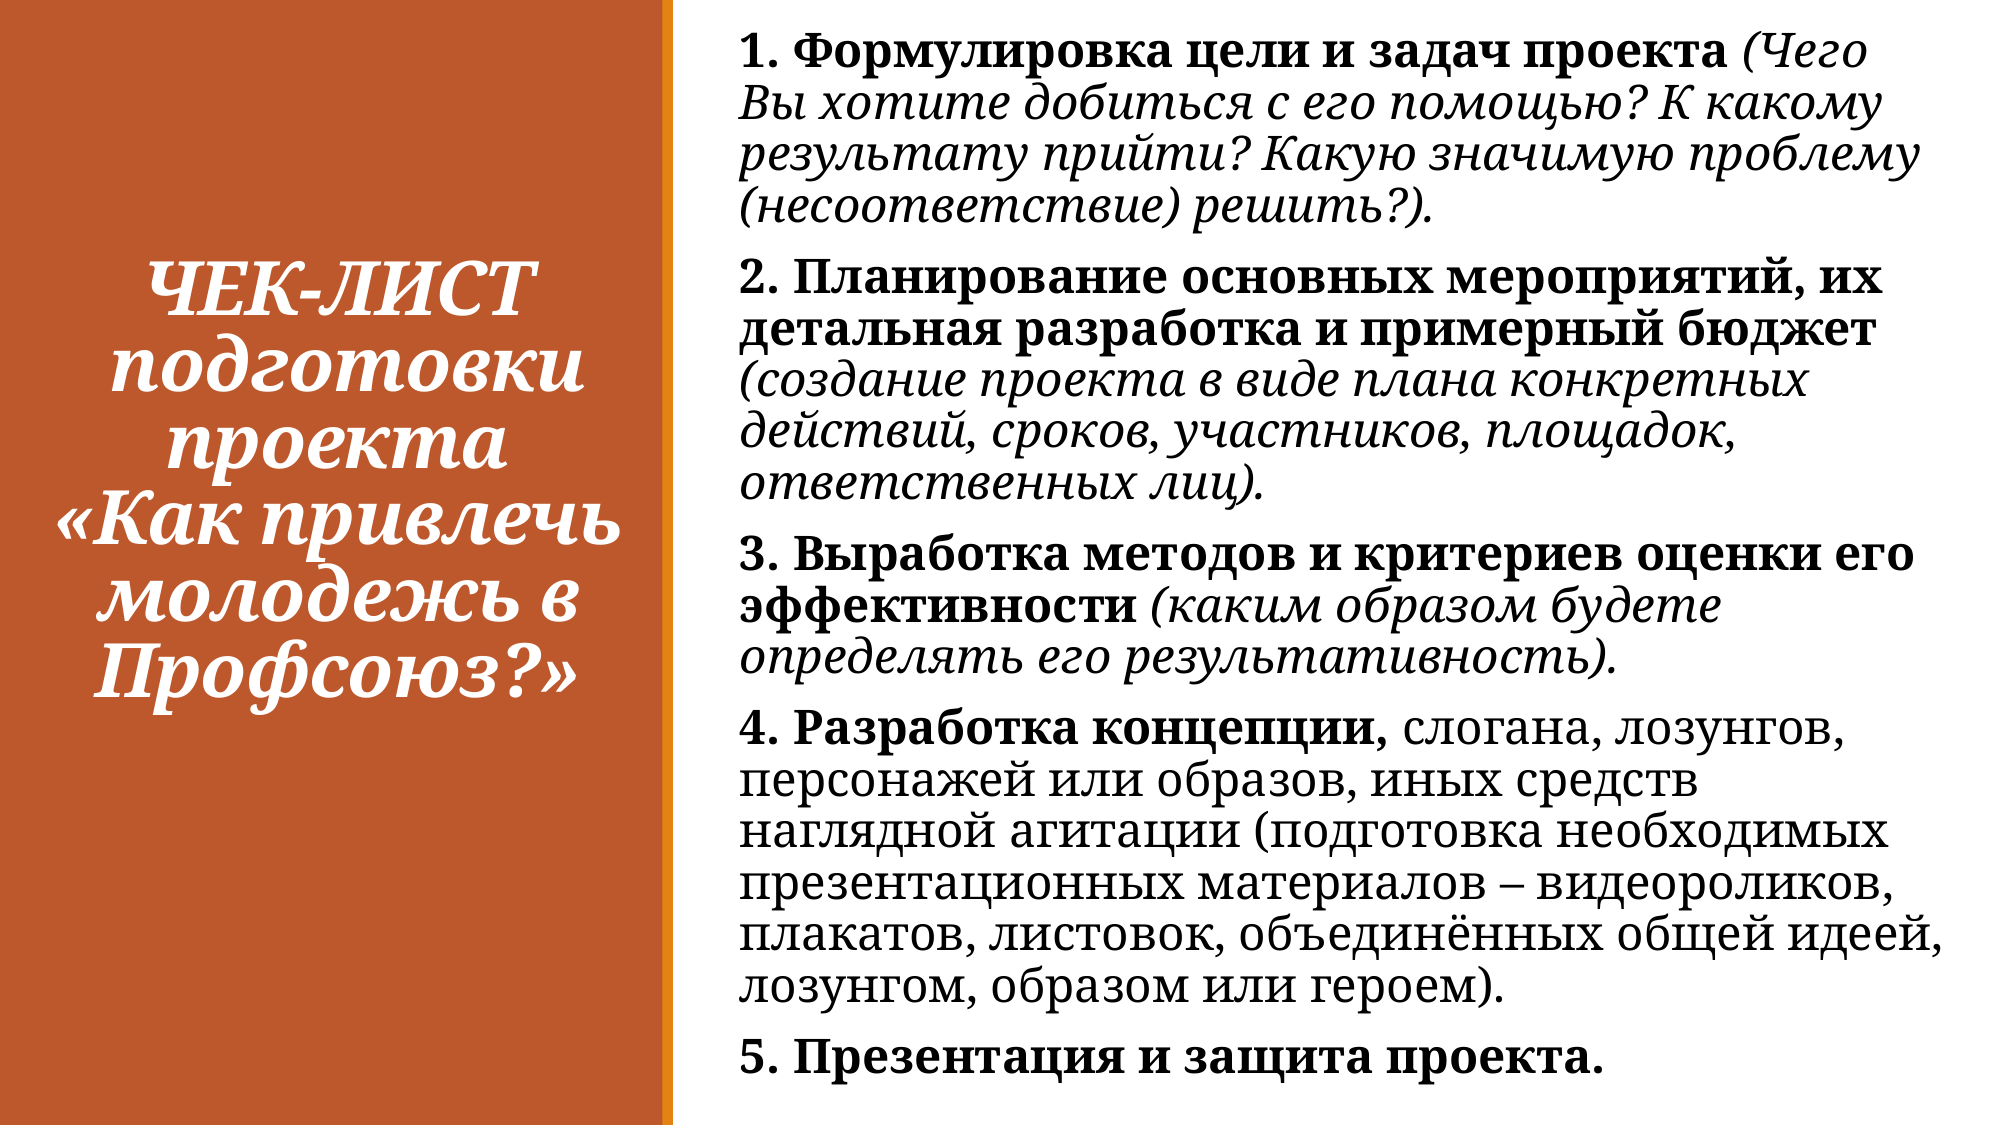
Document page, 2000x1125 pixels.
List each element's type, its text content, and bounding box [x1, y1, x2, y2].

list 1. Формулировка цели и задач проекта (Чего Вы хотите добиться с его помощью? К какому результату прийти? Какую значимую проблему (несоответствие) решить?). 2. Планирование основных мероприятий, их детальная разработка и примерный бюджет (создание проекта в виде плана конкретных действий, сроков, участников, площадок, ответственных лиц). 3. Выработка методов и критериев оценки его эффективности (каким образом будете определять его результативность). 4. Разработка концепции, слогана, лозунгов, персонажей или образов, иных средств наглядной агитации (подготовка необходимых презентационных материалов – видеороликов, плакатов, листовок, объединённых общей идеей, лозунгом, образом или героем). 5. Презентация и защита проекта. [739, 19, 1945, 1106]
title ЧЕК-ЛИСТ подготовки проекта «Как привлечь молодежь в Профсоюз?» [19, 66, 658, 811]
